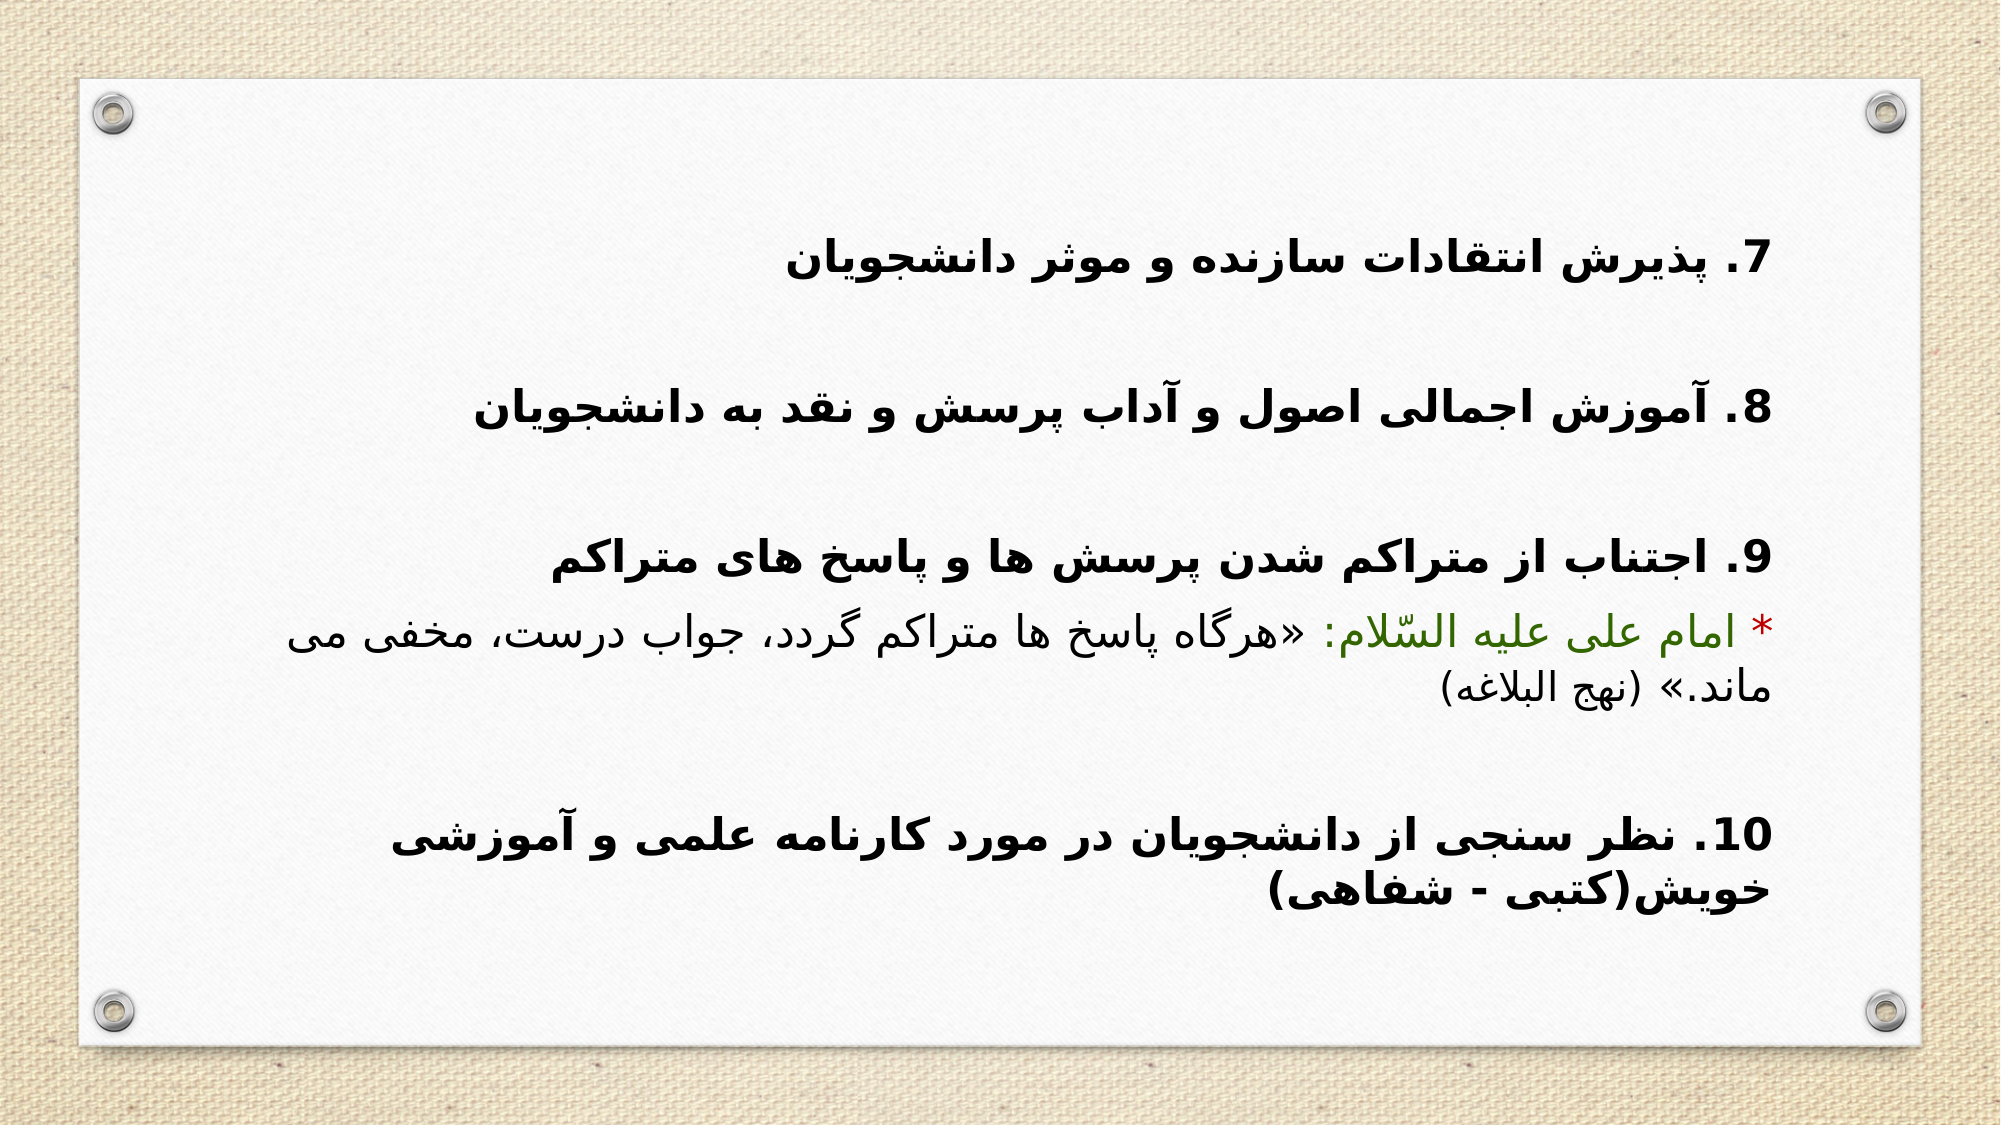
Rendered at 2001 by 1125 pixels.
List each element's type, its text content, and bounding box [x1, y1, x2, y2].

picture [0, 0, 2001, 1125]
list 7. پذیرش انتقادات سازنده و موثر دانشجویان 8. آموزش اجمالی اصول و آداب پرسش و نقد به دانشجویان 9. اجتناب از متراکم شدن پرسش ها و پاسخ های متراکم * امام علی علیه السّلام: «هرگاه پاسخ ها متراکم گردد، جواب درست، مخفی می ماند.» (نهج البلاغه) 10. نظر سنجی از دانشجویان در مورد کارنامه علمی و آموزشی خویش(کتبی - شفاهی) [212, 145, 1789, 925]
